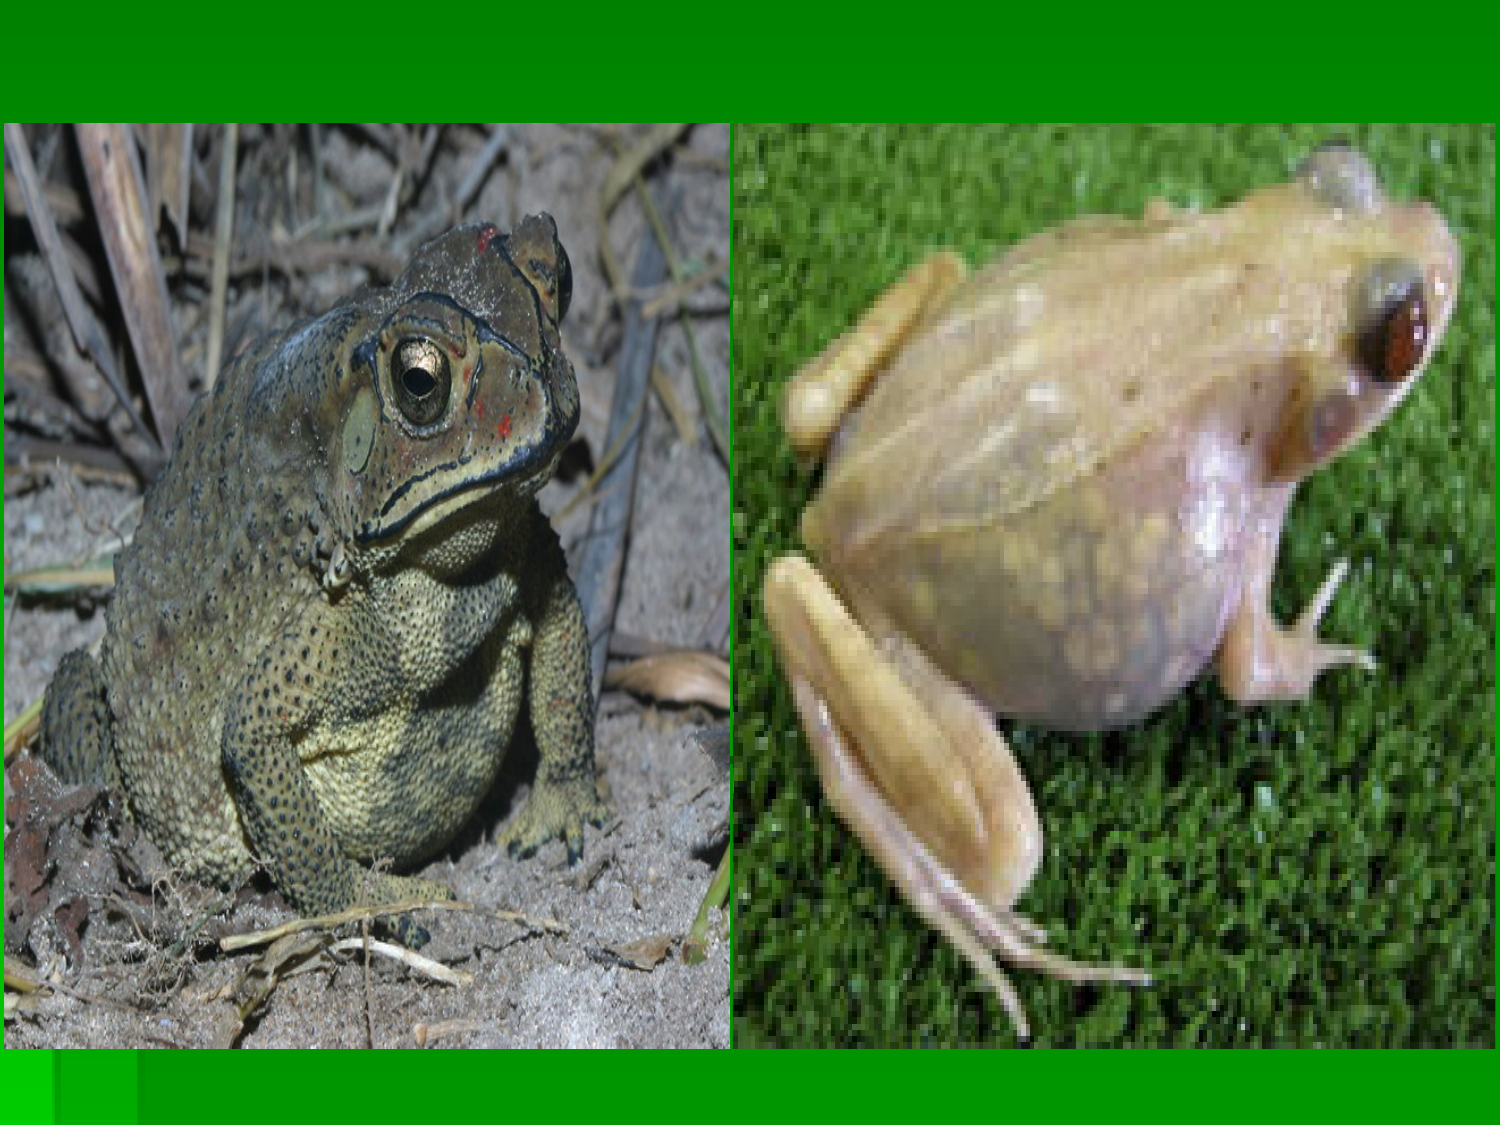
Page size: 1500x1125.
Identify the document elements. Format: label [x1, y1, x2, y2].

picture [4, 123, 730, 1049]
picture [732, 123, 1496, 1049]
